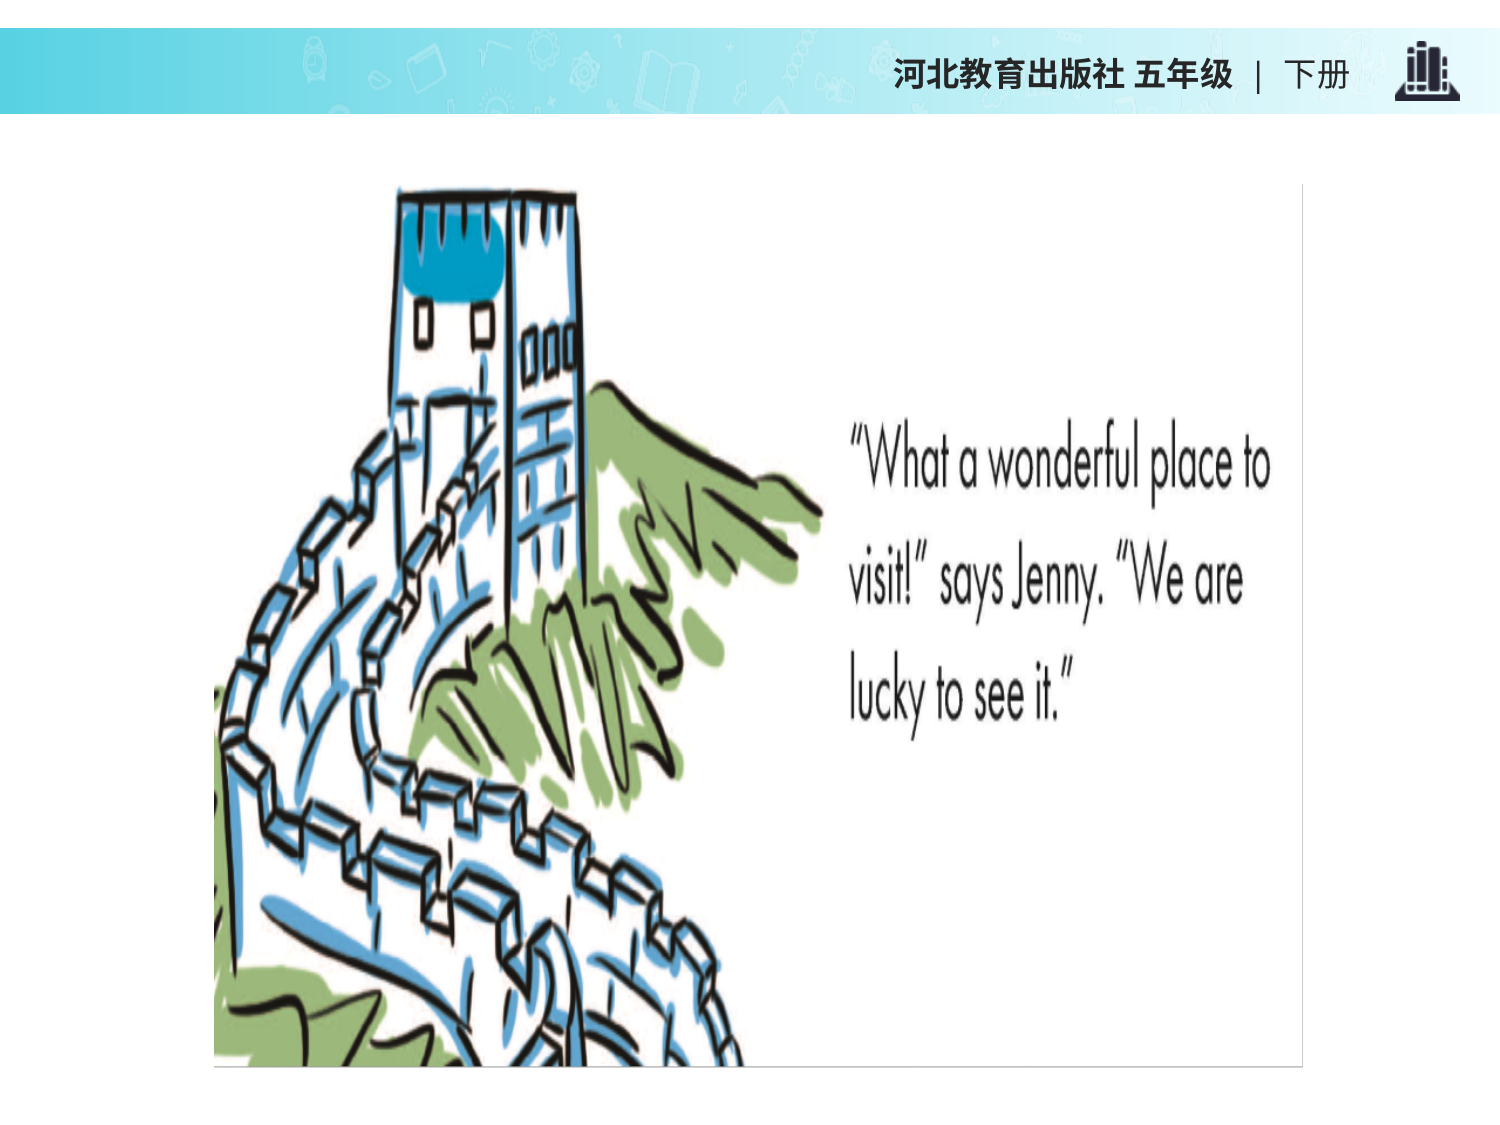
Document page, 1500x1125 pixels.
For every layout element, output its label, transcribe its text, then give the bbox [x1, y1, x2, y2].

text_box 河北教育出版社 五年级 | 下册 [878, 46, 1396, 101]
picture [1395, 41, 1460, 101]
picture [214, 184, 1305, 1071]
picture [303, 29, 1385, 114]
